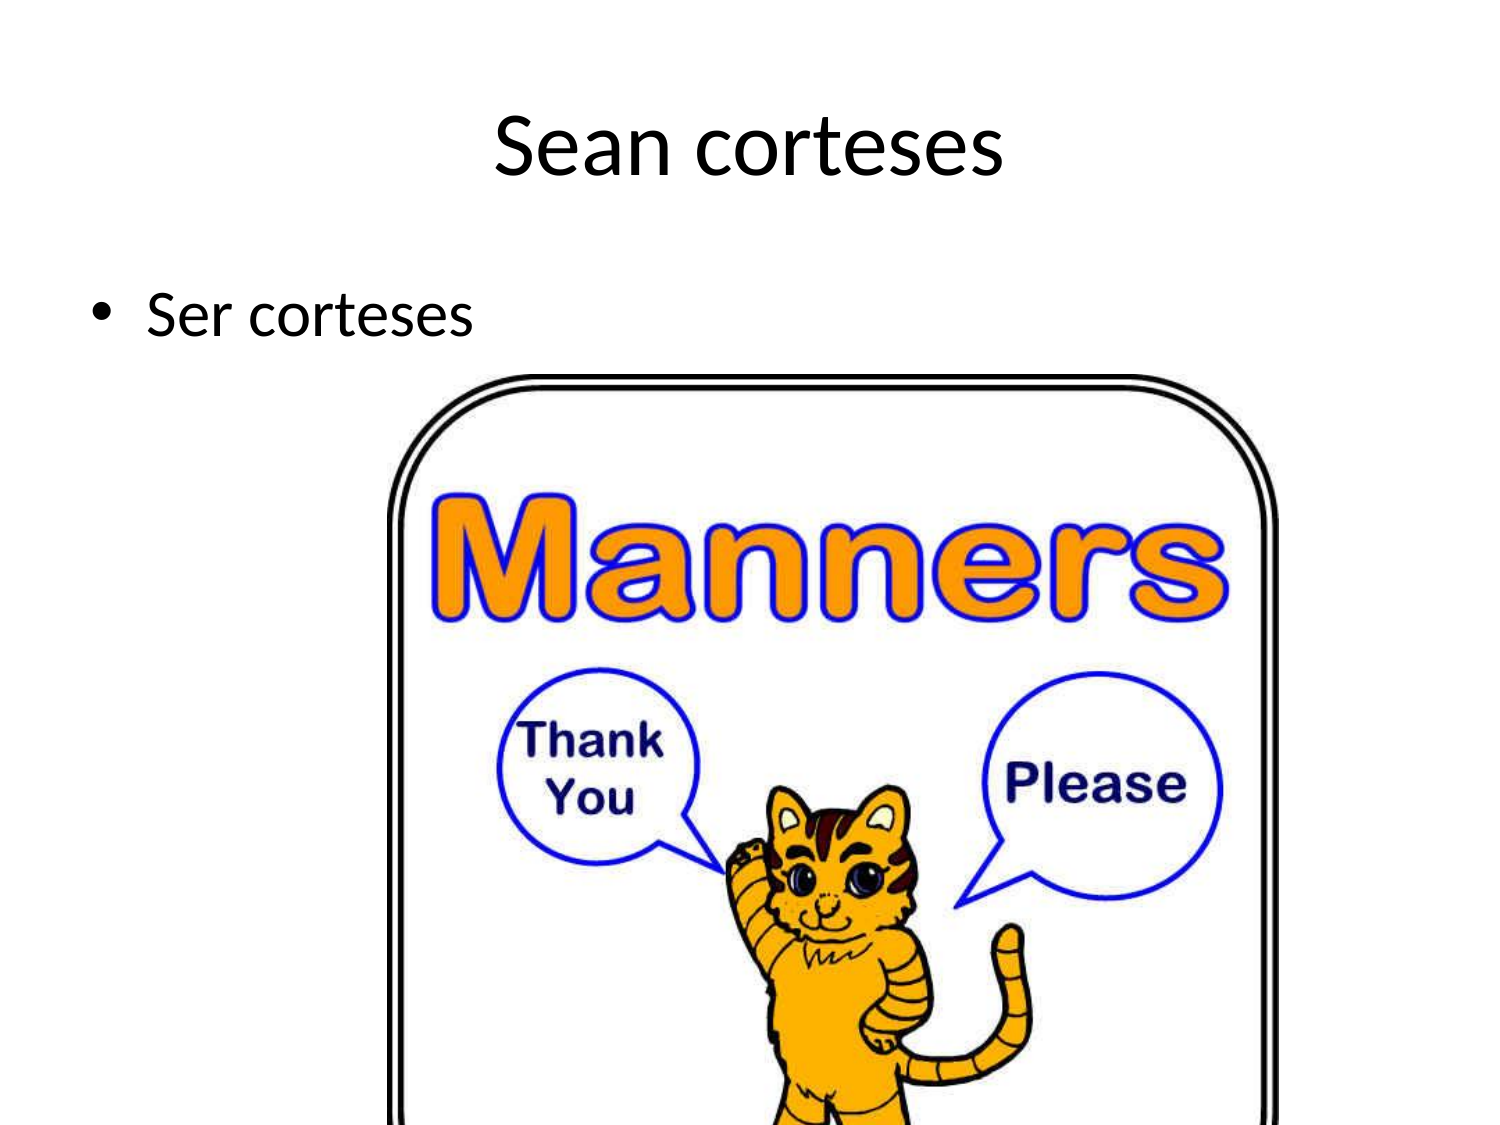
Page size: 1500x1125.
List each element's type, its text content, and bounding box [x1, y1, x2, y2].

list Ser corteses [75, 262, 1425, 1005]
title Sean corteses [75, 45, 1425, 233]
picture [387, 374, 1279, 1125]
